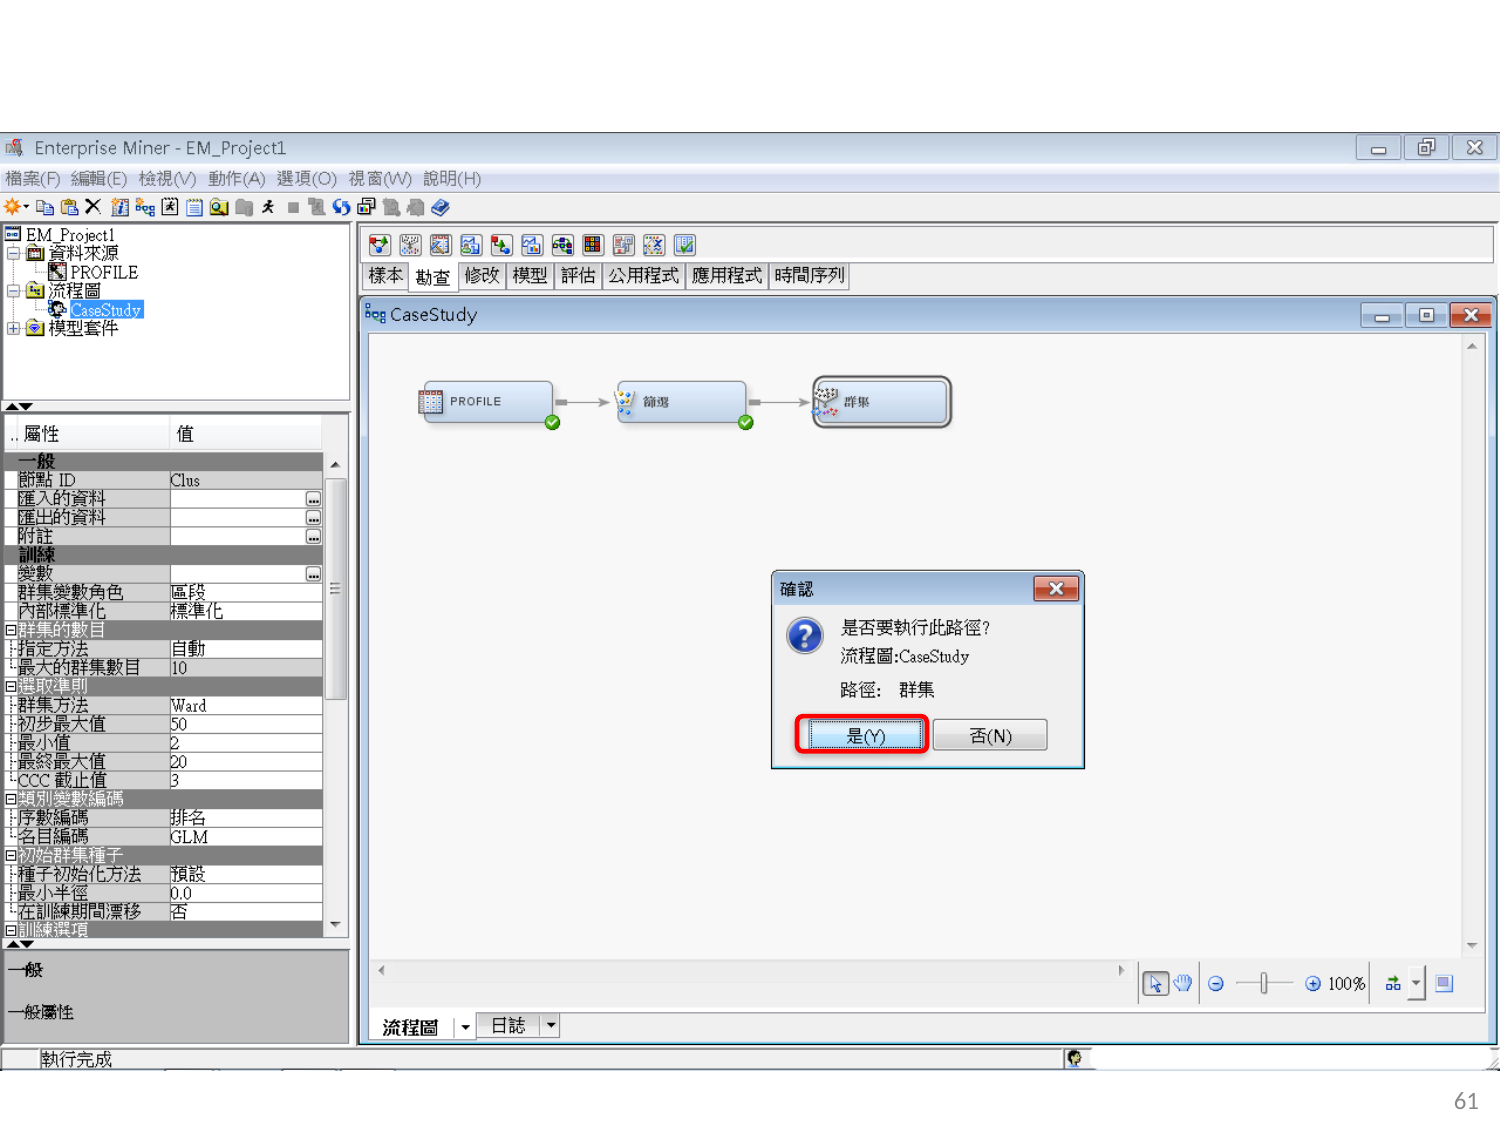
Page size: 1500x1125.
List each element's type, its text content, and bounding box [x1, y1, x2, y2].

slide_number 61 [1144, 1080, 1495, 1125]
picture [0, 132, 1500, 1071]
